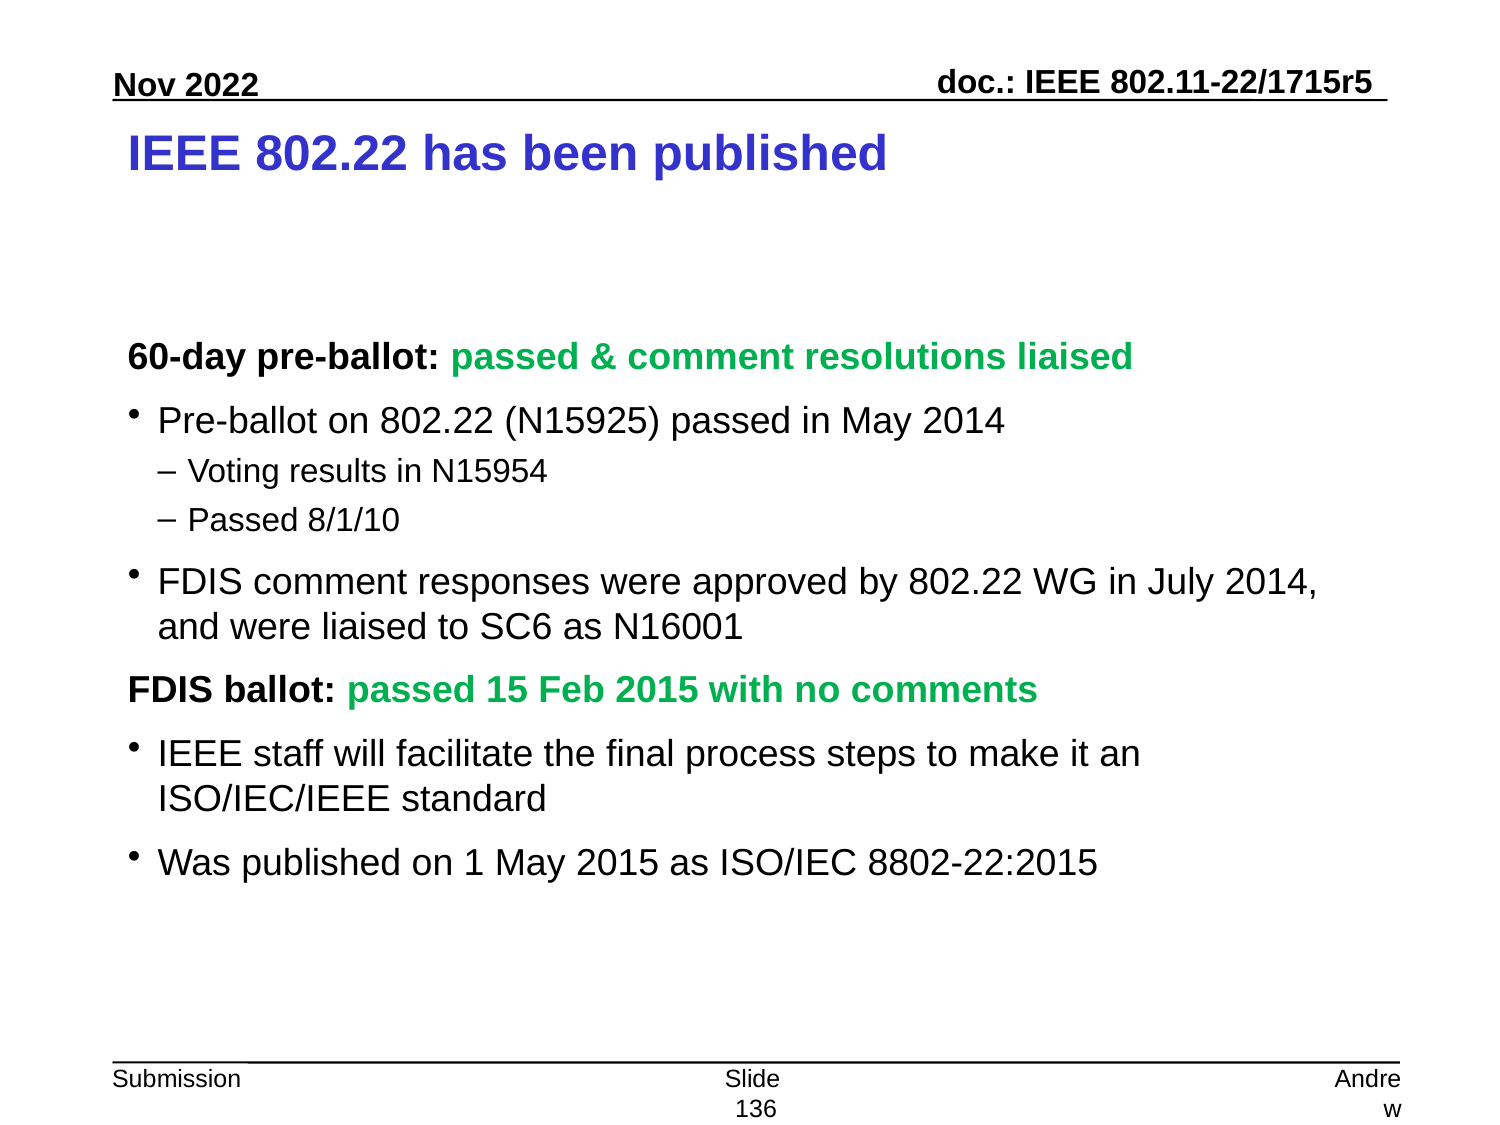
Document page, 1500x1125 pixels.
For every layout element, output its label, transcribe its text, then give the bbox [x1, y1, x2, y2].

title IEEE 802.22 has been published [112, 112, 1388, 288]
list 60-day pre-ballot: passed & comment resolutions liaised Pre-ballot on 802.22 (N15925) passed in May 2014 Voting results in N15954 Passed 8/1/10 FDIS comment responses were approved by 802.22 WG in July 2014, and were liaised to SC6 as N16001 FDIS ballot: passed 15 Feb 2015 with no comments IEEE staff will facilitate the final process steps to make it an ISO/IEC/IEEE standard Was published on 1 May 2015 as ISO/IEC 8802-22:2015 [112, 324, 1388, 1000]
footer Andrew Myles, Cisco [1320, 1061, 1402, 1093]
slide_number Slide 136 [709, 1061, 803, 1093]
